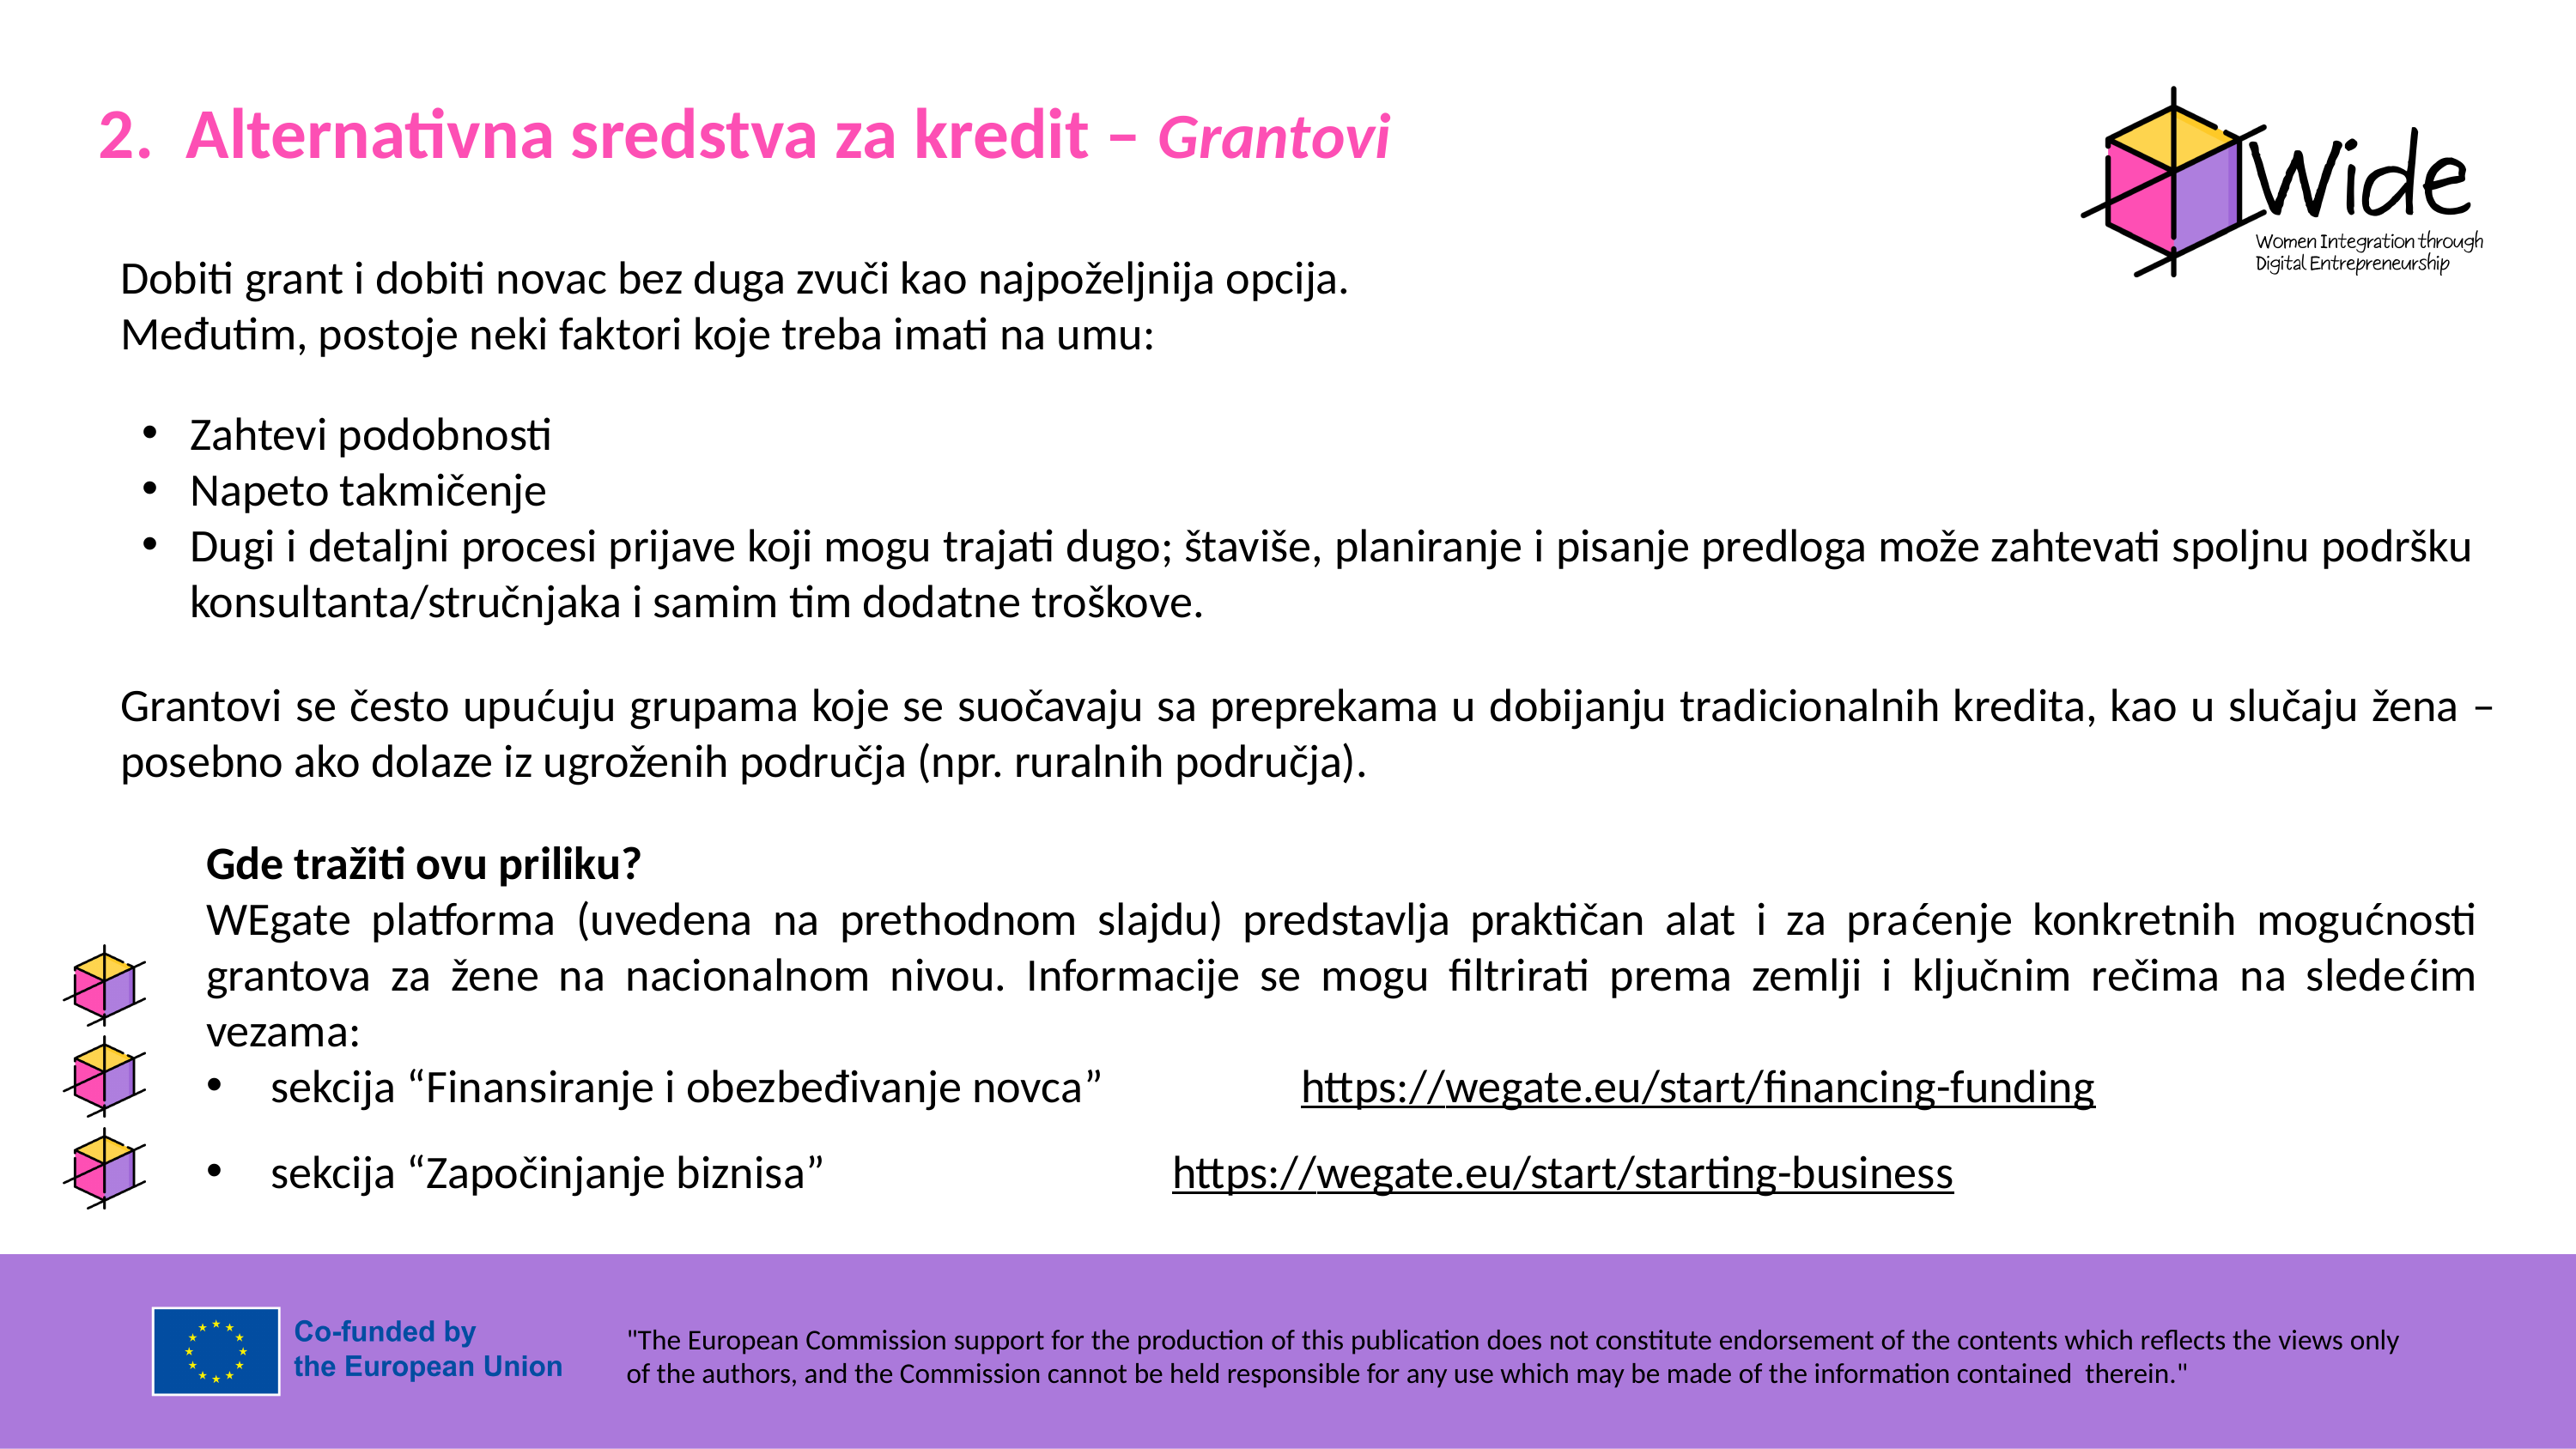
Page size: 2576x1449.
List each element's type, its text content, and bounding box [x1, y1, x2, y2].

text_box Dobiti grant i dobiti novac bez duga zvuči kao najpoželjnija opcija. Međutim, postoje neki faktori koje treba imati na umu: [107, 241, 2072, 367]
picture [63, 944, 146, 1027]
picture [2017, 27, 2552, 336]
picture [149, 1304, 593, 1399]
text_box 2. Alternativna sredstva za kredit – Grantovi [85, 80, 2190, 179]
picture [63, 1127, 146, 1210]
picture [63, 1035, 146, 1118]
text_box Grantovi se često upućuju grupama koje se suočavaju sa preprekama u dobijanju tradicionalnih kredita, kao u slučaju žena – posebno ako dolaze iz ugroženih područja (npr. ruralnih područja). [107, 668, 2512, 793]
text_box Zahtevi podobnosti Napeto takmičenje Dugi i detaljni procesi prijave koji mogu trajati dugo; štaviše, planiranje i pisanje predloga može zahtevati spoljnu podršku konsultanta/stručnjaka i samim tim dodatne troškove. [129, 397, 2490, 634]
text_box Gde tražiti ovu priliku? WEgate platforma (uvedena na prethodnom slajdu) predstavlja praktičan alat i za praćenje konkretnih mogućnosti grantova za žene na nacionalnom nivou. Informacije se mogu filtrirati prema zemlji i ključnim rečima na sledećim vezama: sekcija “Finansiranje i obezbeđivanje novca” https://wegate.eu/start/financing-funding sekcija “Započinjanje biznisa” https://wegate.eu/start/starting-business [193, 827, 2490, 1367]
